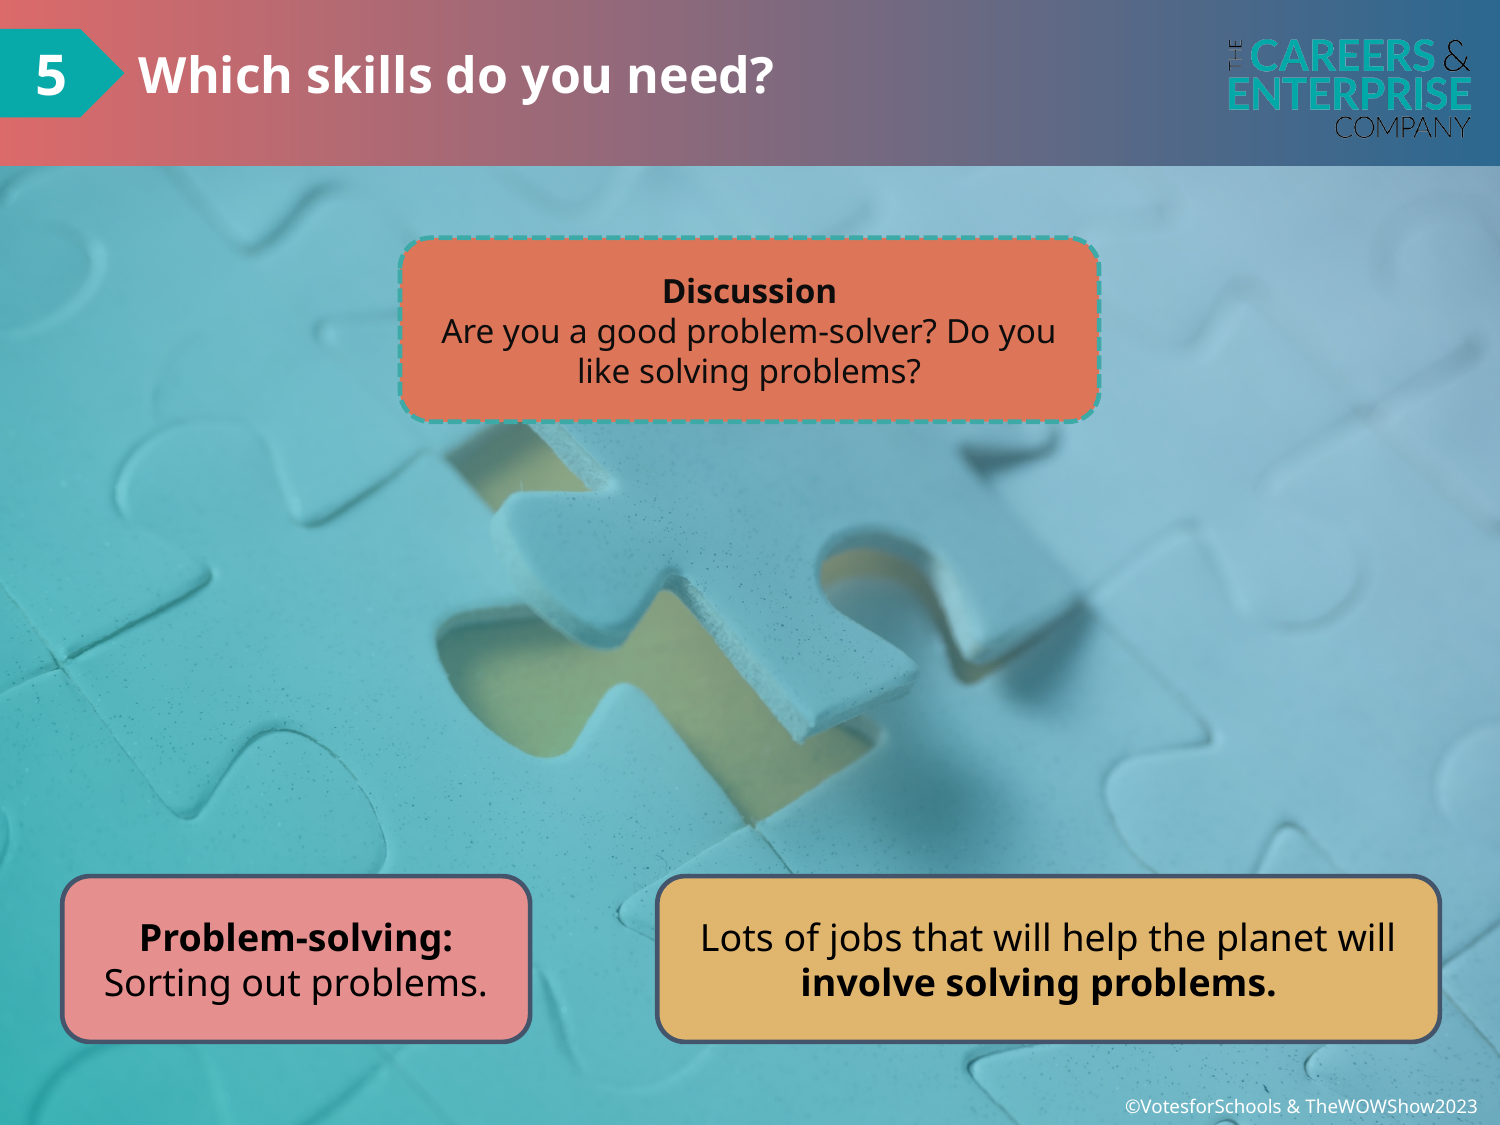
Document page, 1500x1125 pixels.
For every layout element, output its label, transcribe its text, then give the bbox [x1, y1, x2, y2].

text_box 5 [0, 28, 124, 118]
picture [1215, 28, 1483, 148]
text_box Which skills do you need? [124, 29, 1215, 118]
picture [0, 166, 1500, 1125]
